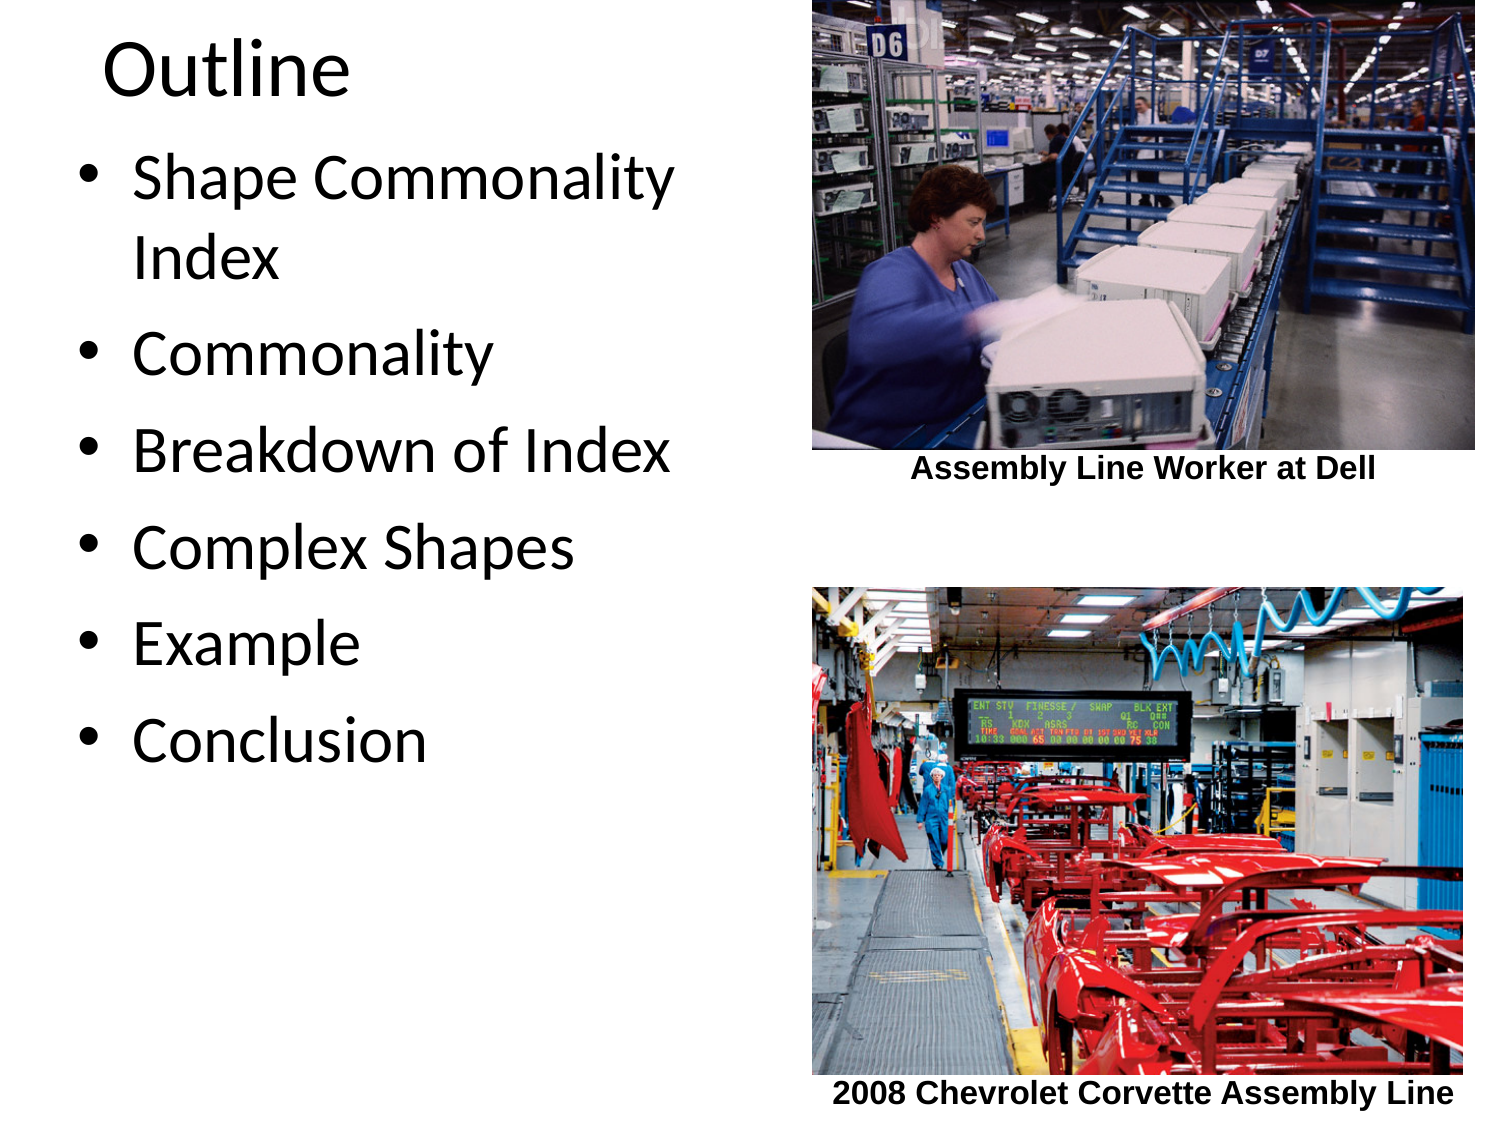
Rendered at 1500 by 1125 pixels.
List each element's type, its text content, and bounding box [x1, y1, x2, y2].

text_box Shape Commonality Index Commonality Breakdown of Index Complex Shapes Example Conclusion [62, 124, 813, 868]
text_box Outline [87, 0, 810, 126]
picture [812, 587, 1463, 1076]
text_box Assembly Line Worker at Dell [812, 457, 1475, 493]
text_box 2008 Chevrolet Corvette Assembly Line [812, 1074, 1475, 1118]
picture [812, 0, 1475, 451]
